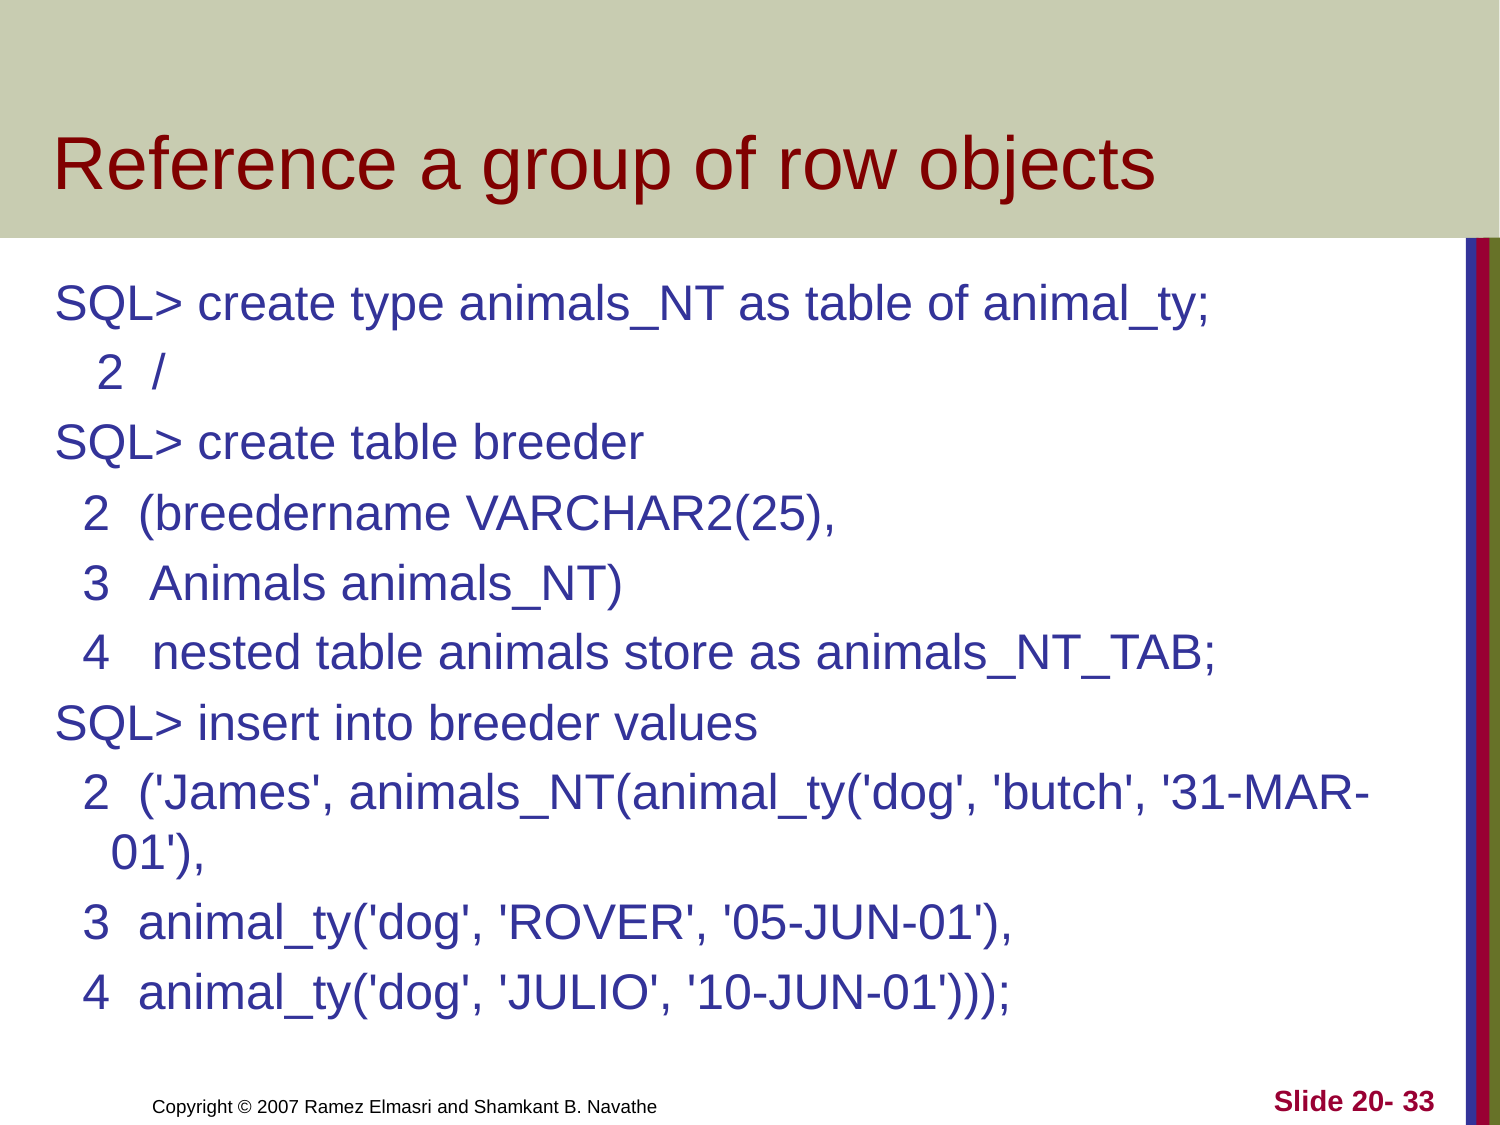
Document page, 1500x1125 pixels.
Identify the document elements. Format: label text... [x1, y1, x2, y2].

title Reference a group of row objects [37, 49, 1317, 213]
list SQL> create type animals_NT as table of animal_ty; 2 / SQL> create table breeder 2 (breedername VARCHAR2(25), 3 Animals animals_NT) 4 nested table animals store as animals_NT_TAB; SQL> insert into breeder values 2 ('James', animals_NT(animal_ty('dog', 'butch', '31-MAR-01'), 3 animal_ty('dog', 'ROVER', '05-JUN-01'), 4 animal_ty('dog', 'JULIO', '10-JUN-01'))); [39, 262, 1438, 1088]
slide_number Slide 20- 33 [1137, 1050, 1450, 1125]
